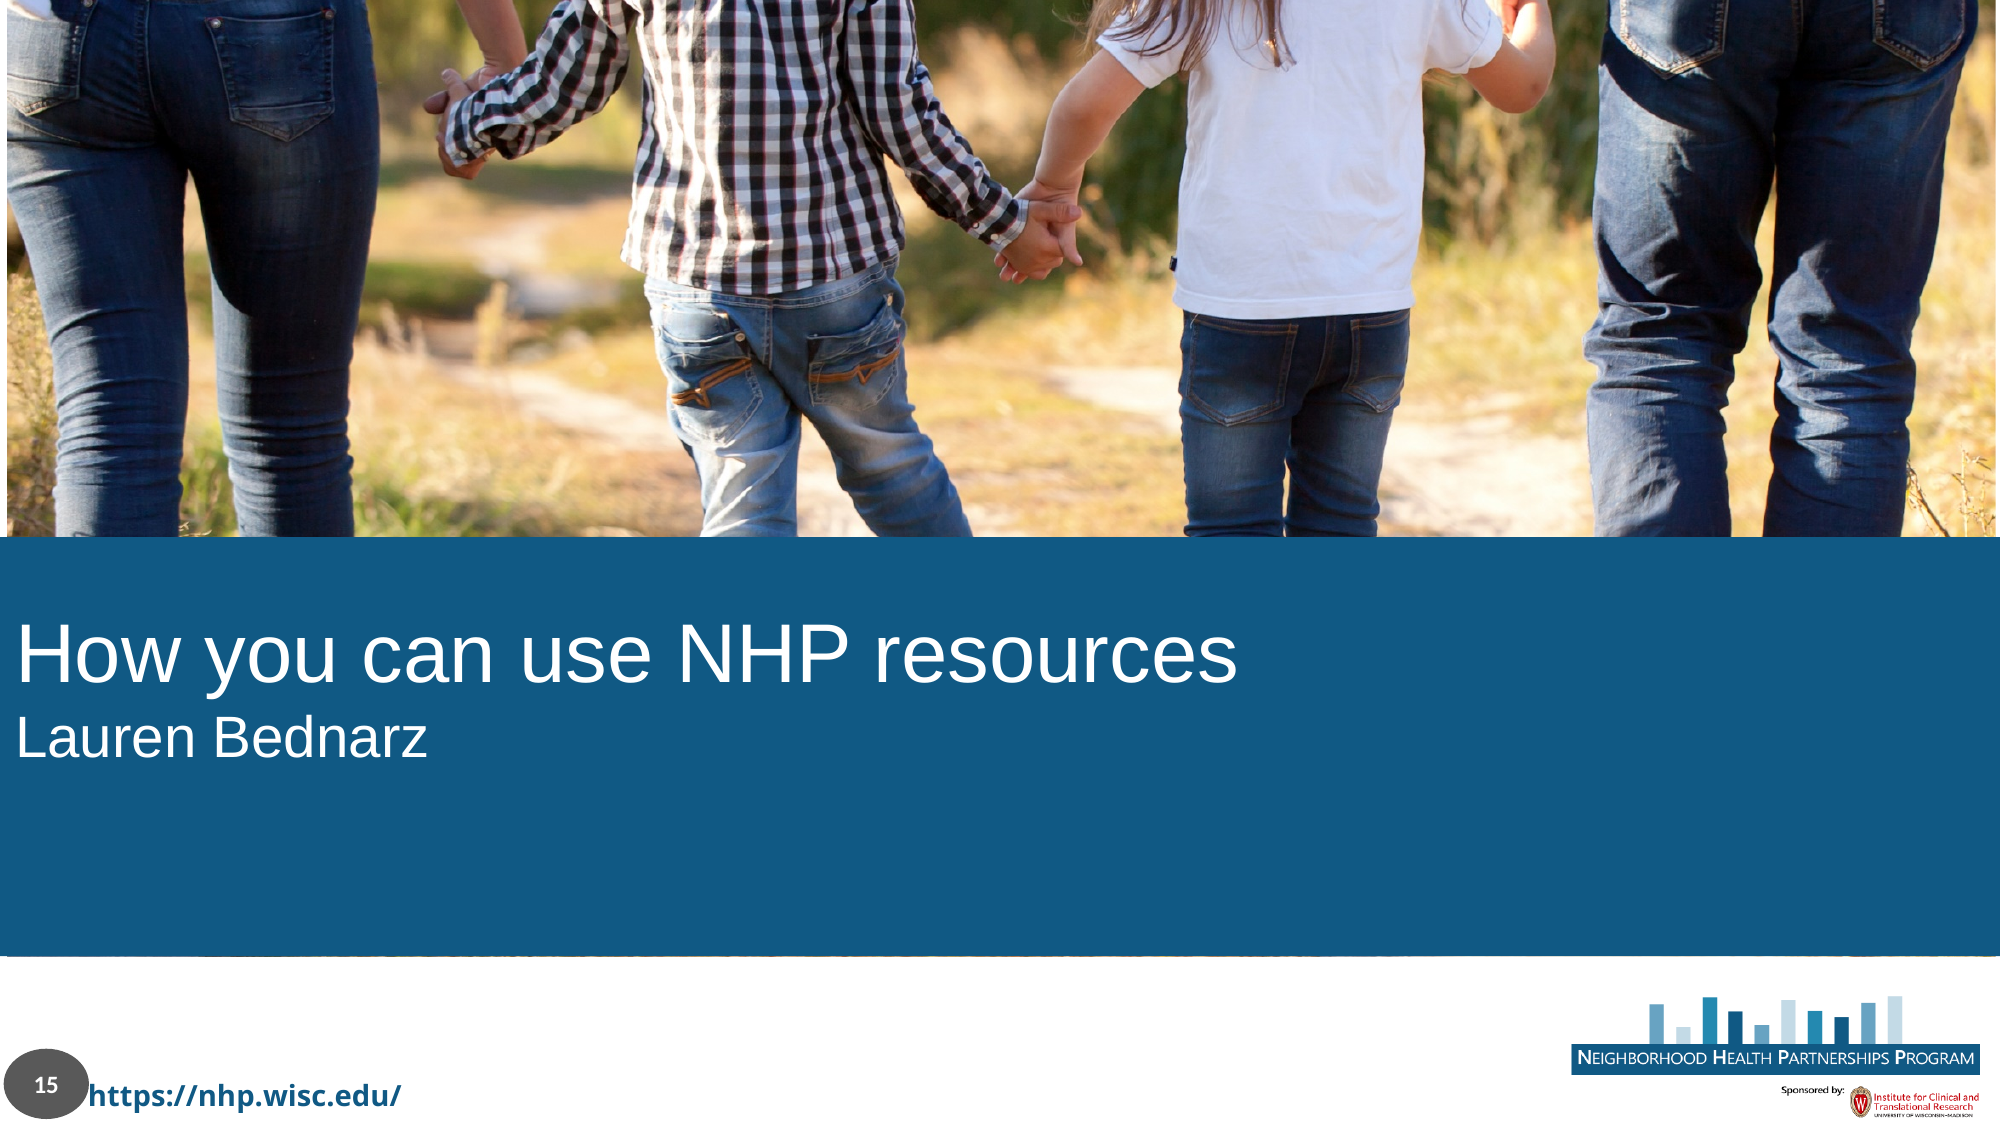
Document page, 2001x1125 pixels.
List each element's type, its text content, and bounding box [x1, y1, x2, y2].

picture [1565, 986, 1988, 1125]
text_box 15 [3, 1048, 89, 1120]
picture [7, 0, 1996, 536]
text_box How you can use NHP resources Lauren Bednarz [0, 536, 2000, 957]
